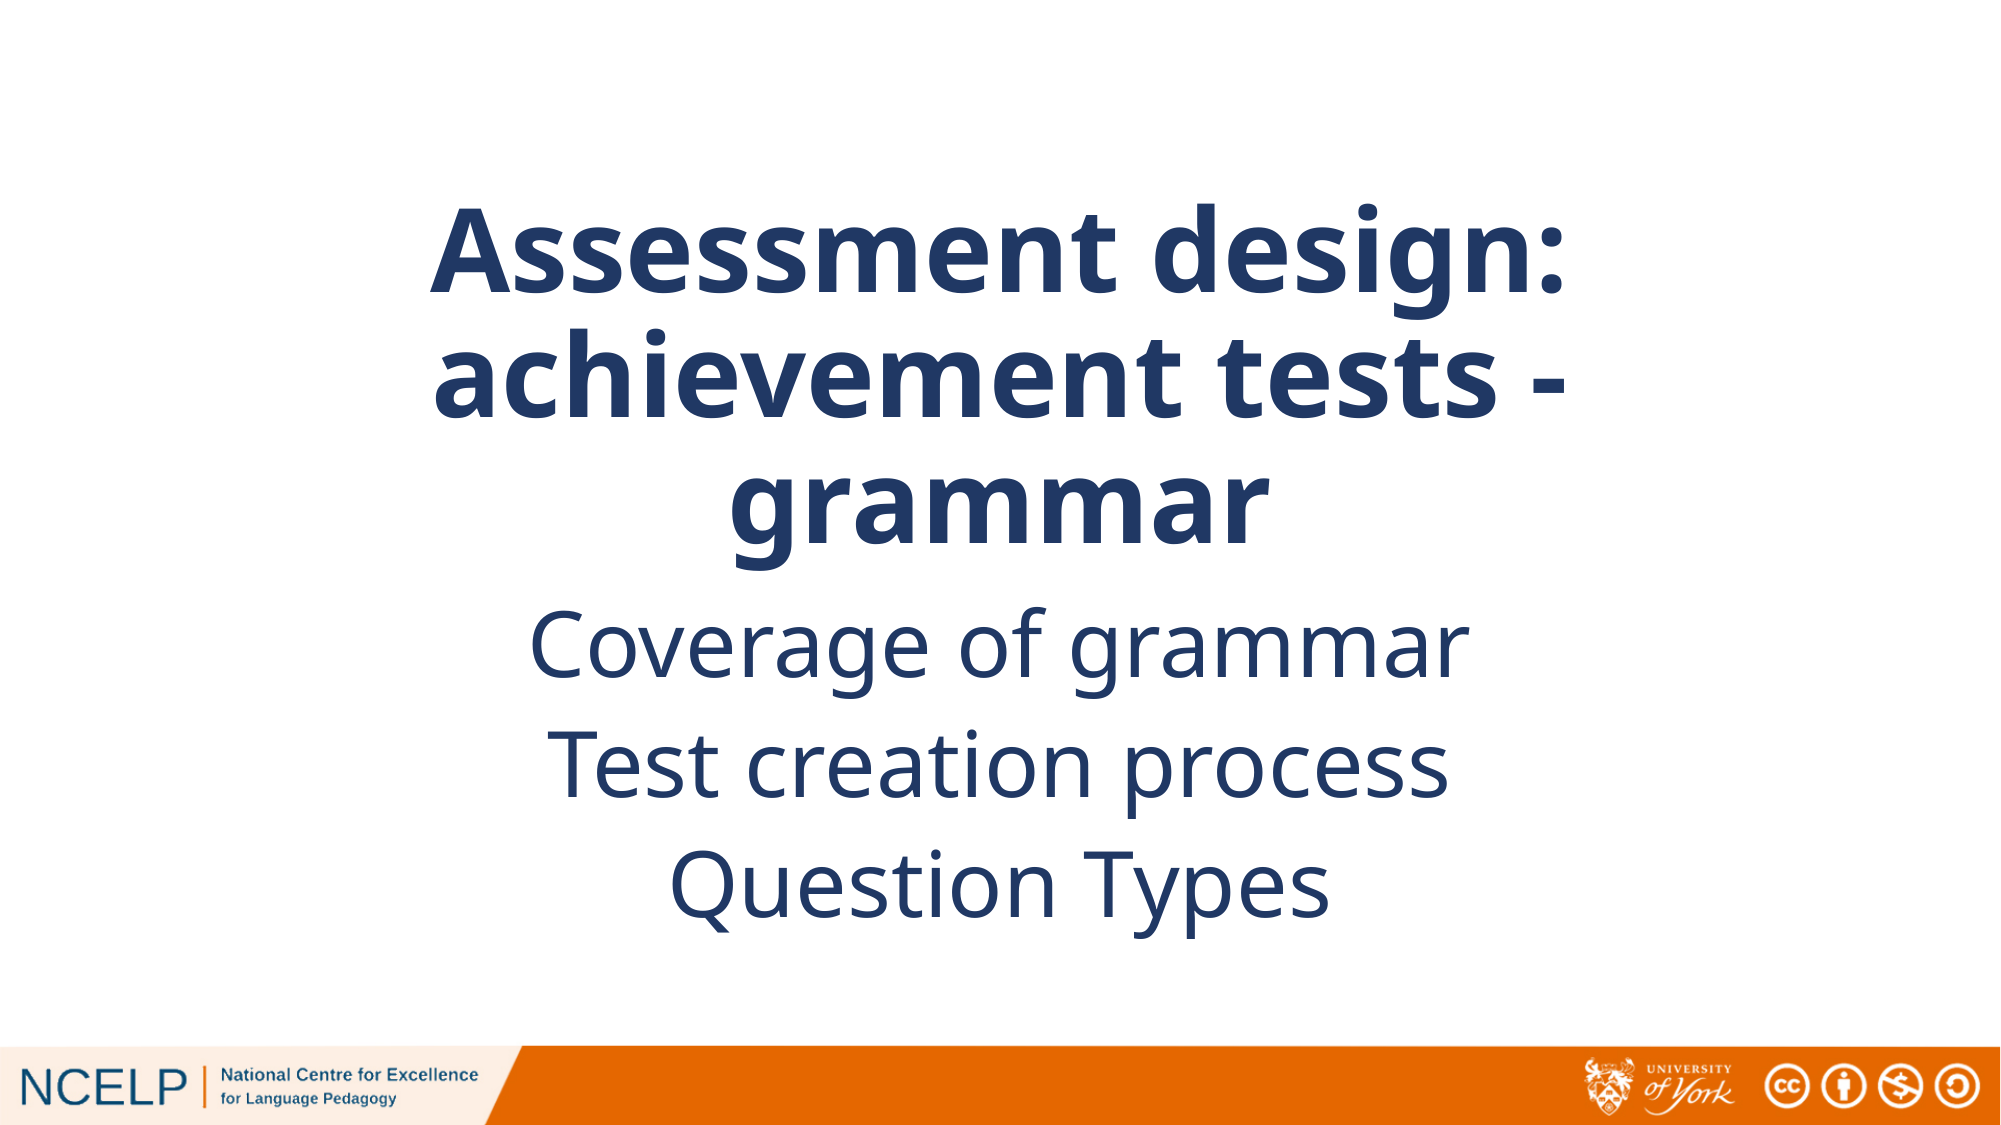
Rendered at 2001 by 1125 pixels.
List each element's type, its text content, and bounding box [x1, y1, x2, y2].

title Assessment design: achievement tests -grammar [150, 184, 1850, 576]
subtitle Coverage of grammar Test creation process Question Types [249, 590, 1750, 863]
picture [0, 0, 2001, 1125]
